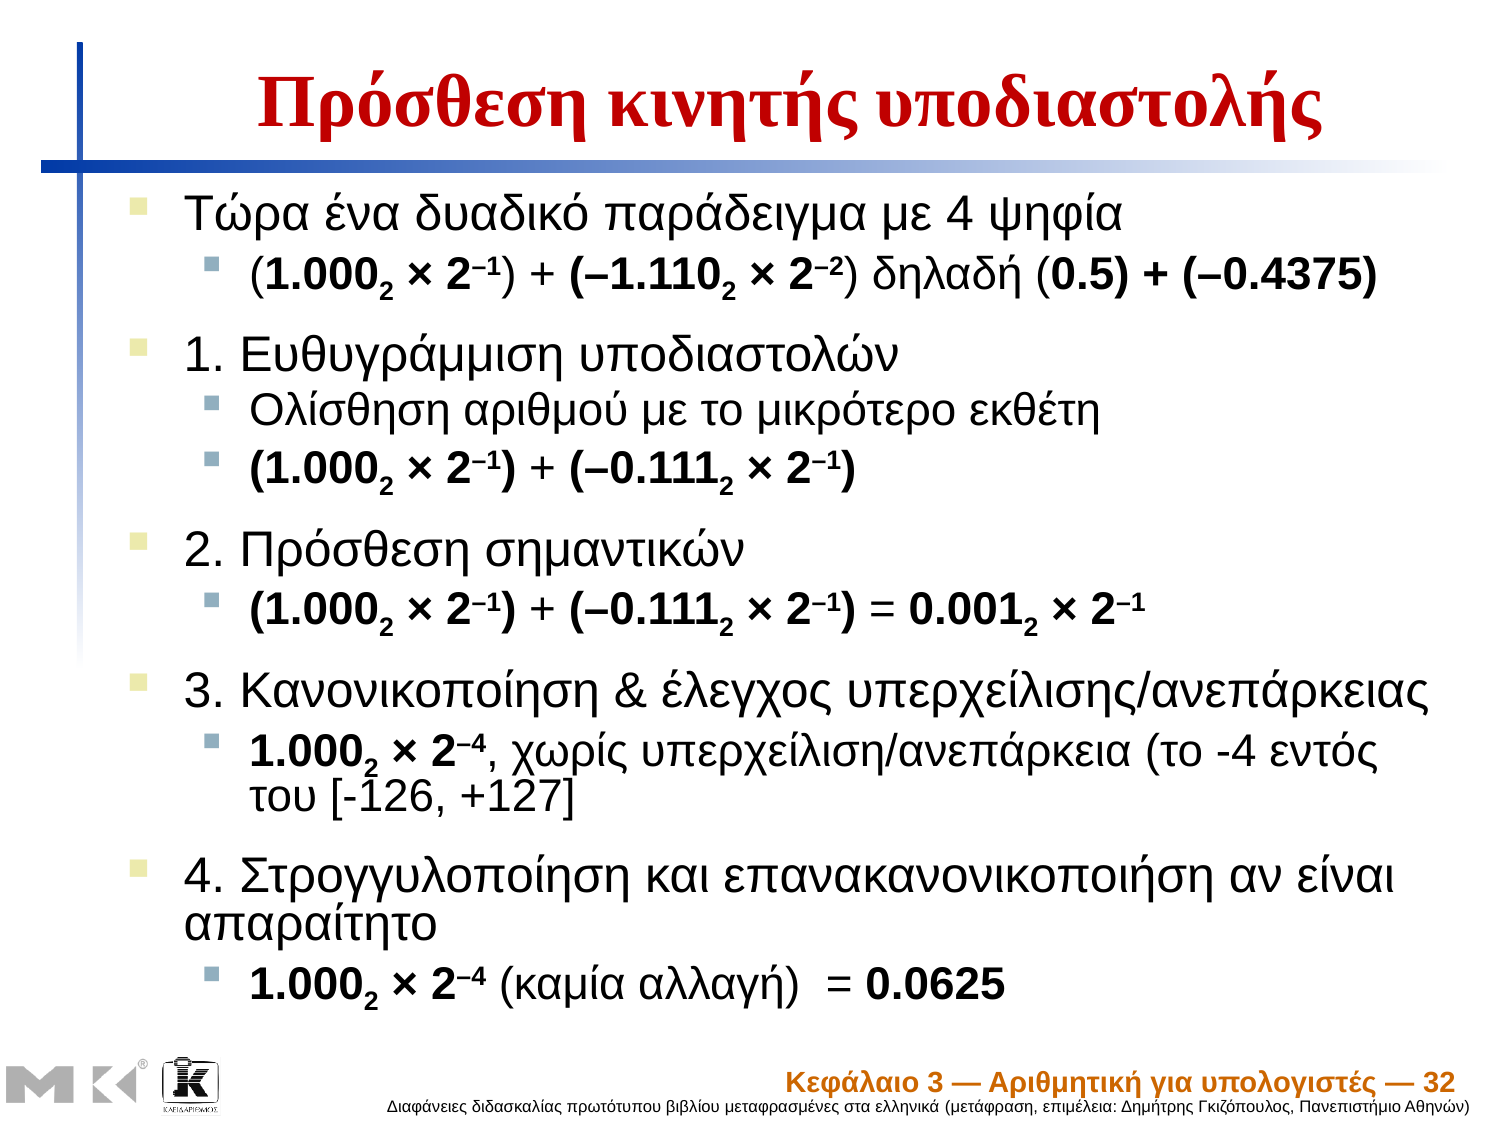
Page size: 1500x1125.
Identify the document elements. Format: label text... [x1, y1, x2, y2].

title Πρόσθεση κινητής υποδιαστολής [112, 43, 1468, 149]
footer Κεφάλαιο 3 — Αριθμητική για υπολογιστές — 32 [277, 1046, 1471, 1106]
list Τώρα ένα δυαδικό παράδειγμα με 4 ψηφία (1.0002 × 2–1) + (–1.1102 × 2–2) δηλαδή (0.5) + (–0.4375) 1. Ευθυγράμμιση υποδιαστολών Ολίσθηση αριθμού με το μικρότερο εκθέτη (1.0002 × 2–1) + (–0.1112 × 2–1) 2. Πρόσθεση σημαντικών (1.0002 × 2–1) + (–0.1112 × 2–1) = 0.0012 × 2–1 3. Κανονικοποίηση & έλεγχος υπερχείλισης/ανεπάρκειας 1.0002 × 2–4, χωρίς υπερχείλιση/ανεπάρκεια (το -4 εντός του [-126, +127] 4. Στρογγυλοποίηση και επανακανονικοποιήση αν είναι απαραίτητο 1.0002 × 2–4 (καμία αλλαγή) = 0.0625 [112, 184, 1469, 1024]
picture [5, 1058, 148, 1103]
